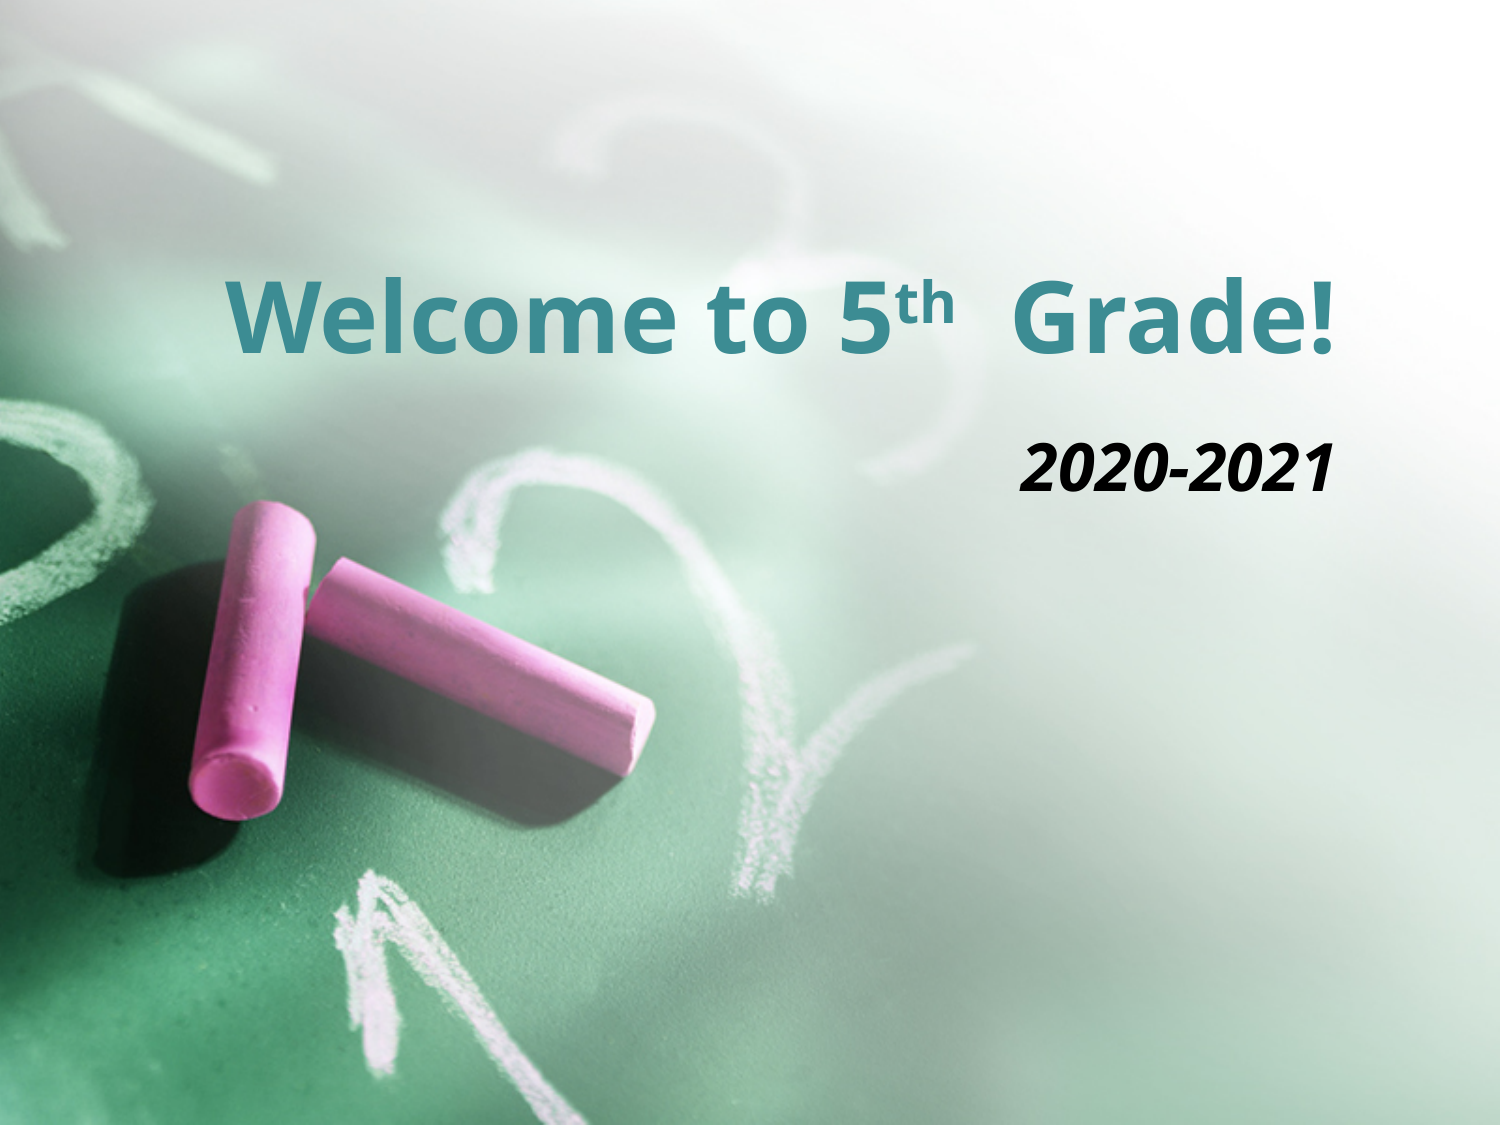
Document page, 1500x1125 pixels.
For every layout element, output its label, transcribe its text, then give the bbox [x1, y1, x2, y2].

picture [0, 0, 1500, 1125]
subtitle 2020-2021 [283, 417, 1353, 708]
title Welcome to 5th Grade! [133, 219, 1353, 408]
